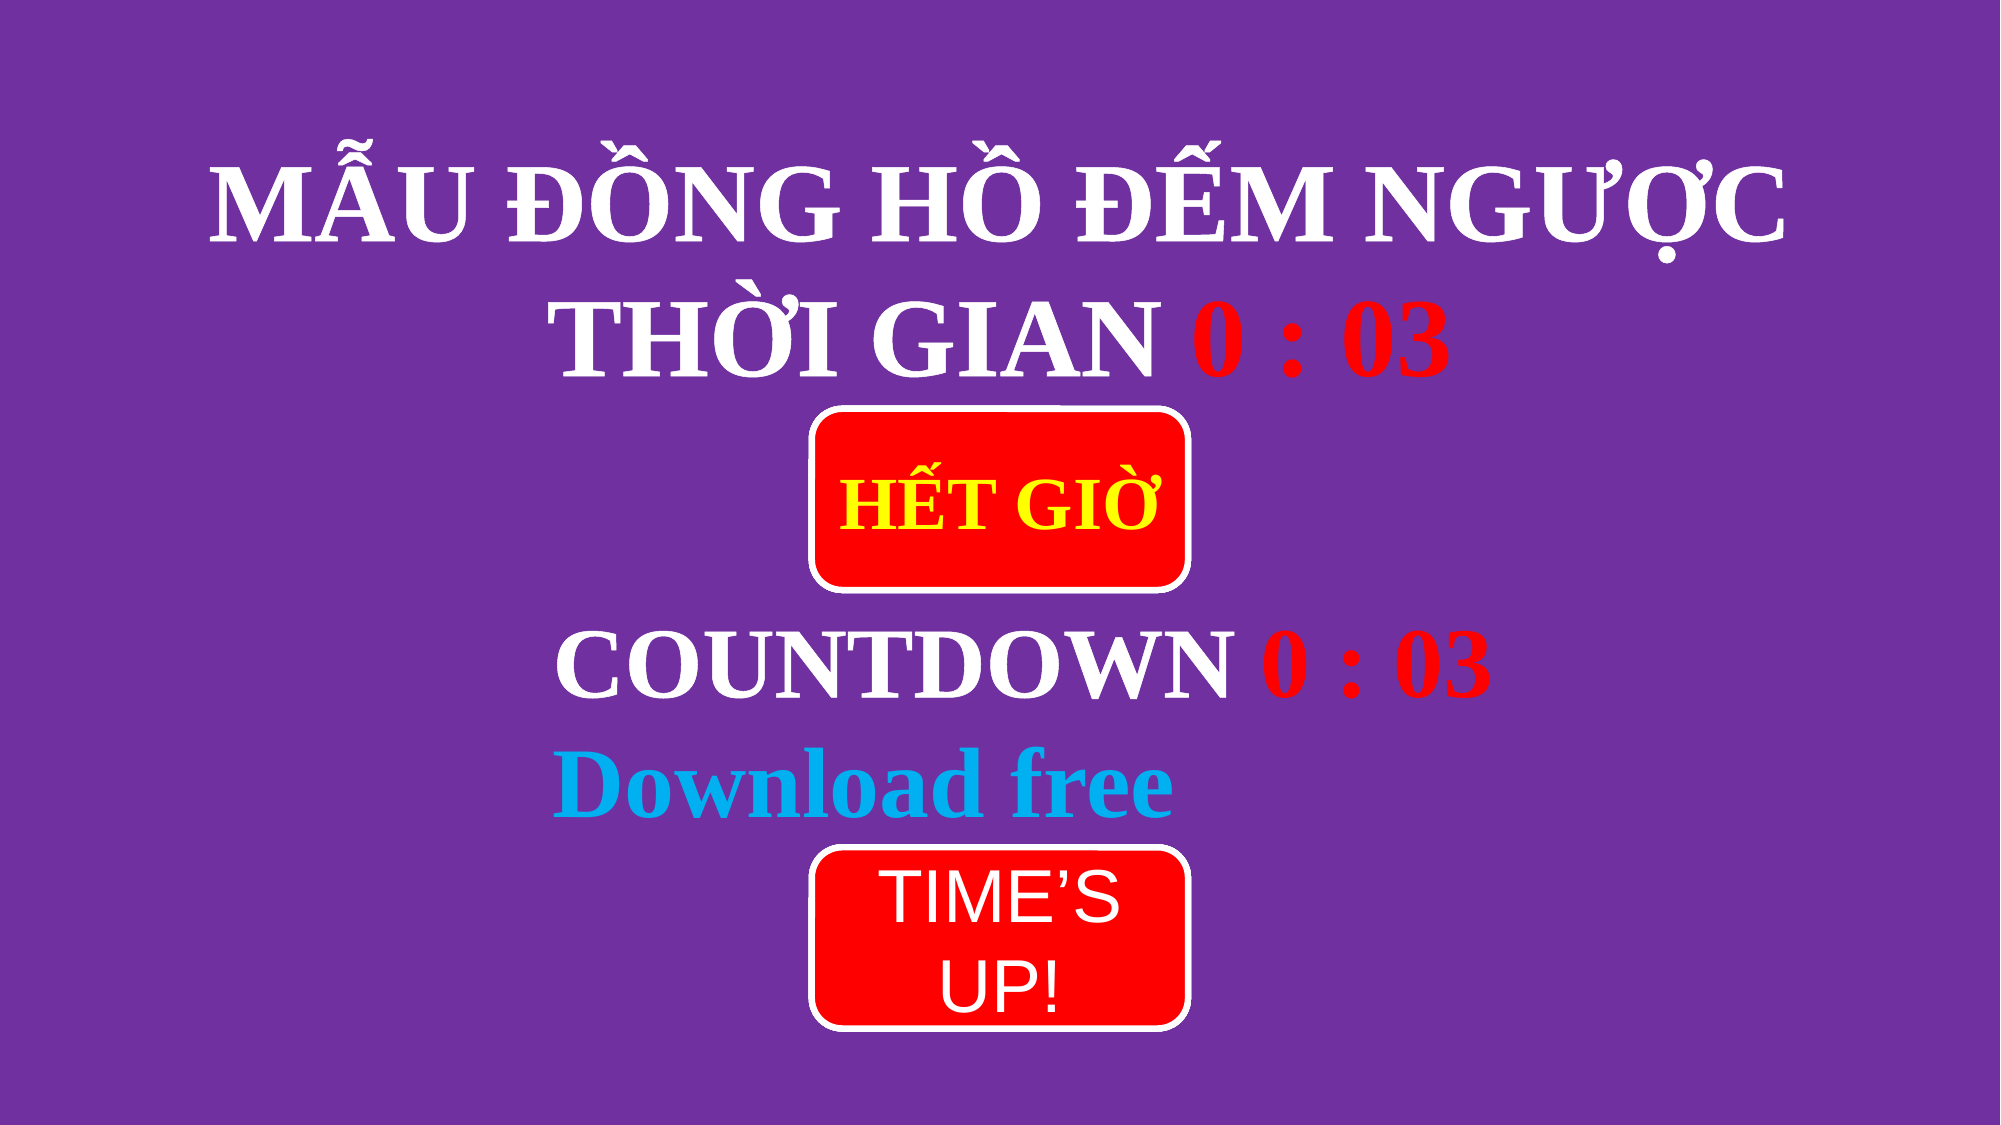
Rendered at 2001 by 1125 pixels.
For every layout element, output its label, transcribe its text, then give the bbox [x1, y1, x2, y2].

text_box HẾT GIỜ [810, 407, 1189, 589]
text_box TIME’S UP! [810, 846, 1189, 1030]
text_box MẪU ĐỒNG HỒ ĐẾM NGƯỢC THỜI GIAN 0 : 03 [192, 121, 1807, 407]
text_box COUNTDOWN 0 : 03 Download free [537, 589, 1510, 845]
